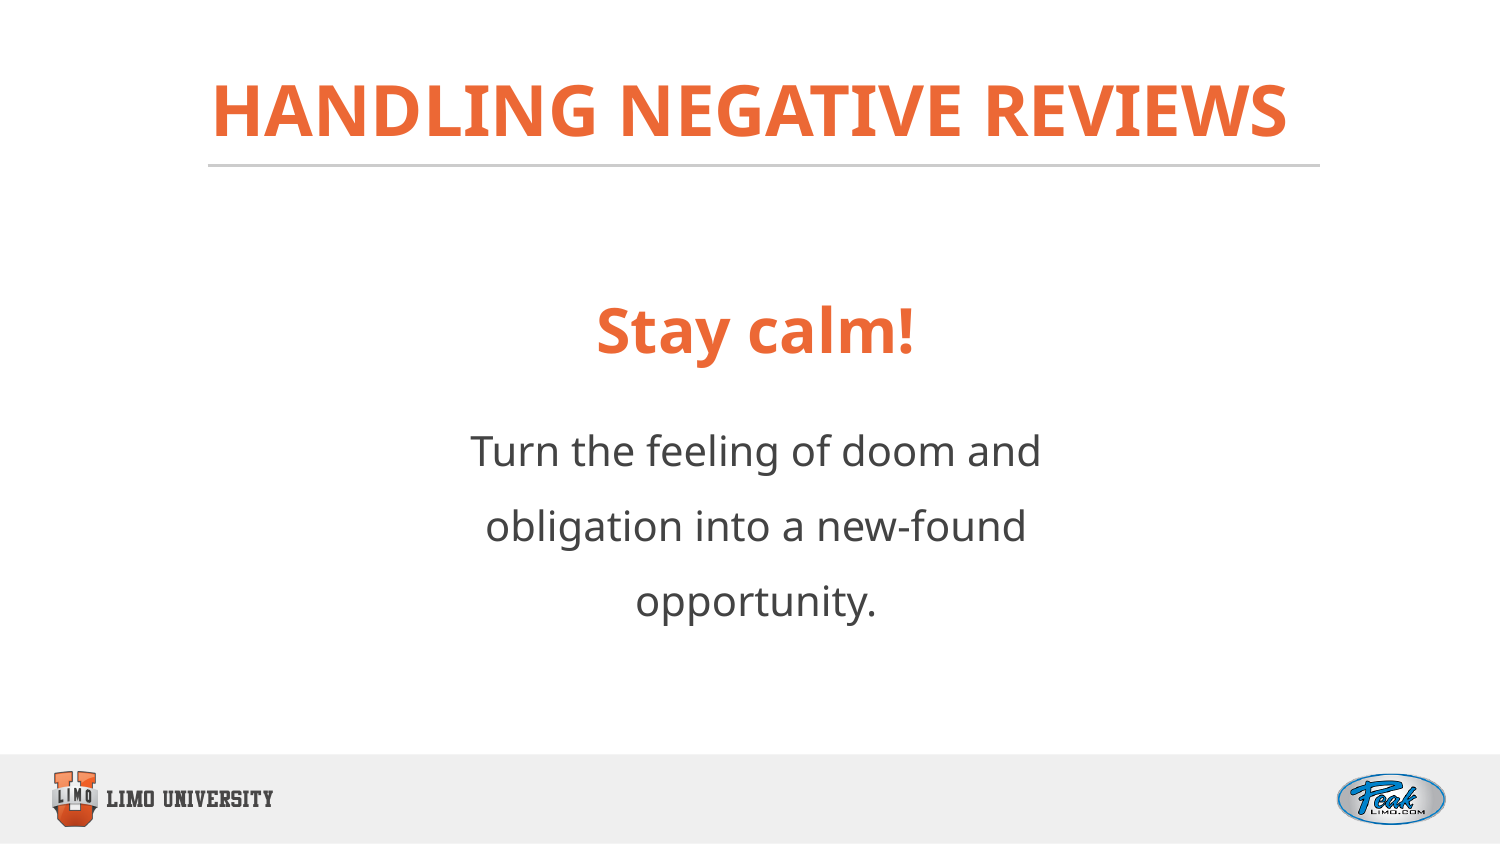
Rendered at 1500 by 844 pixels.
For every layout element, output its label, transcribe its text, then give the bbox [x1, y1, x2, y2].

picture [51, 771, 273, 827]
picture [1334, 771, 1447, 827]
list Stay calm! Turn the feeling of doom and obligation into a new-found opportunity. [360, 238, 1153, 539]
text_box HANDLING NEGATIVE REVIEWS [172, 50, 1328, 157]
text_box [0, 754, 1500, 844]
